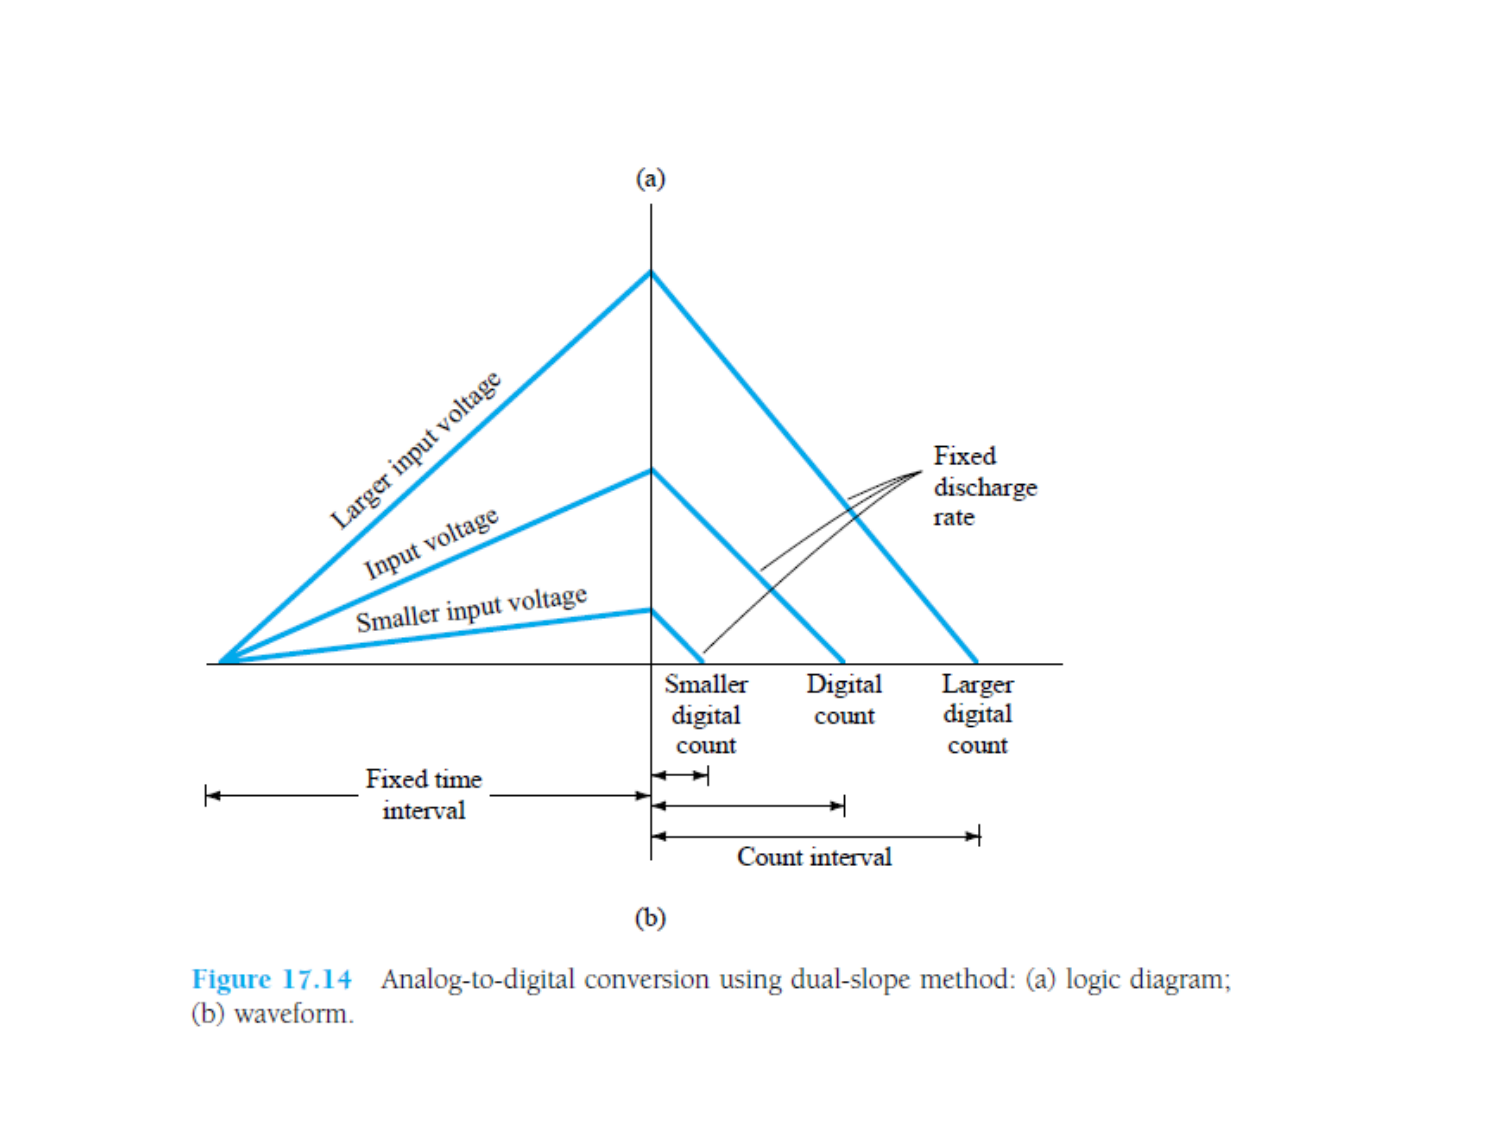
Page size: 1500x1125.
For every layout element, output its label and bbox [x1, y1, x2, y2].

picture [162, 154, 1237, 1056]
